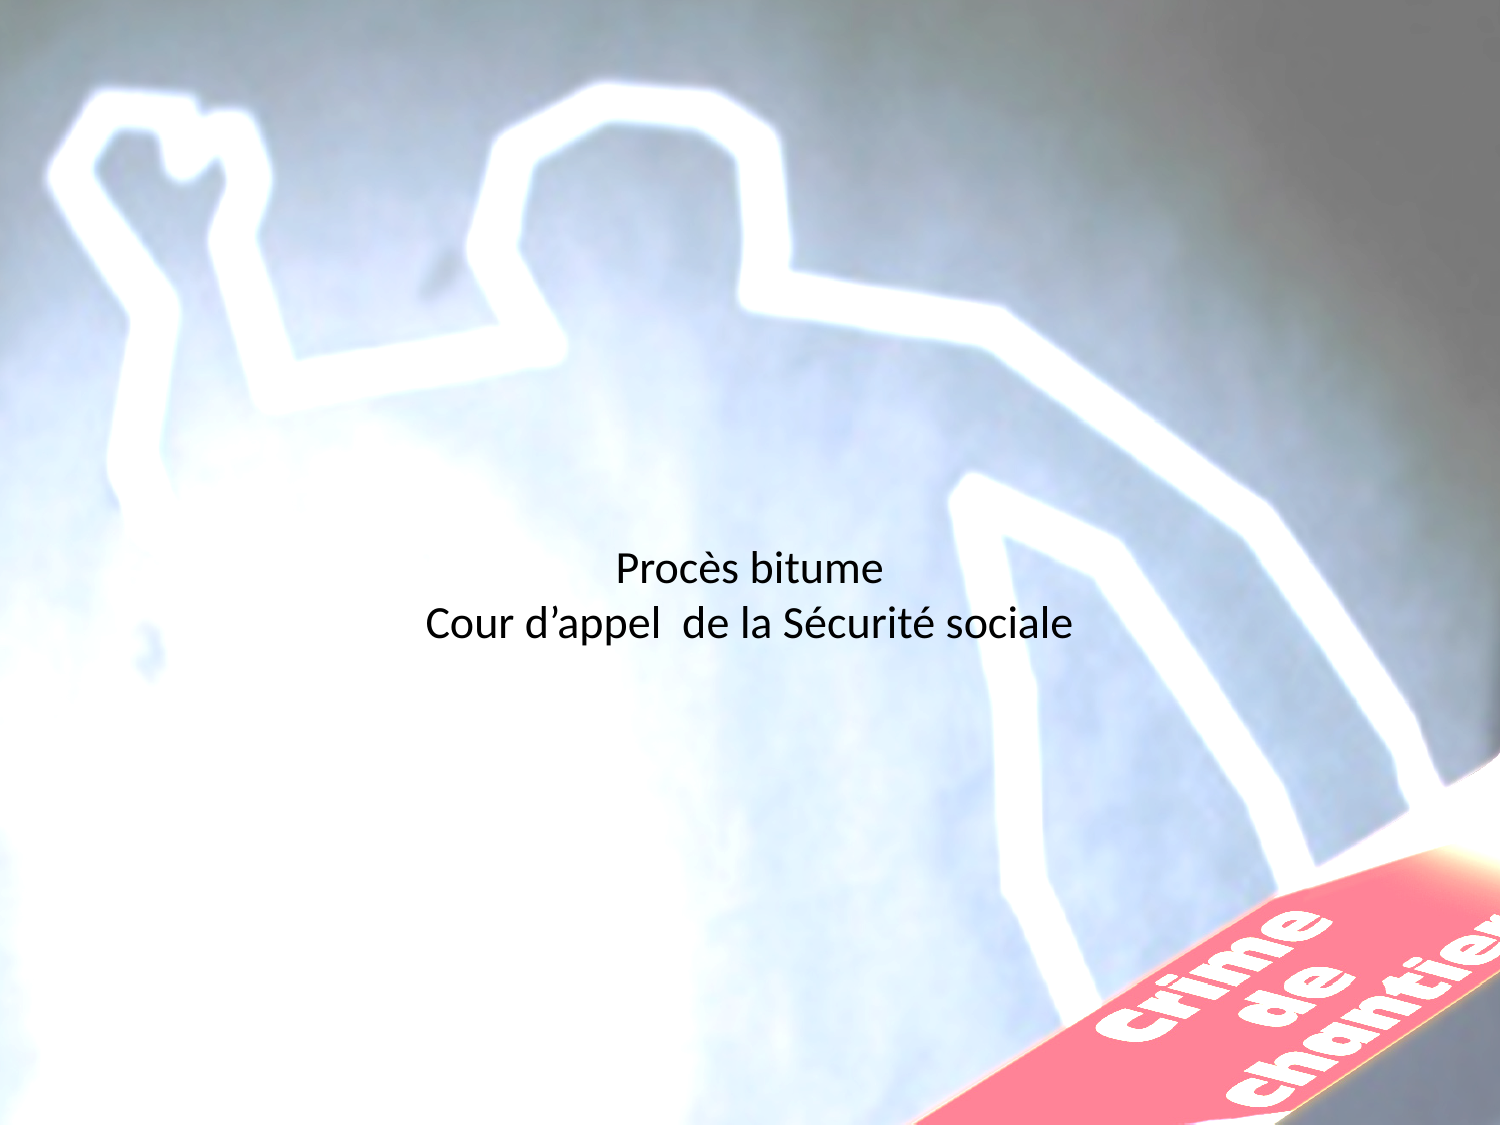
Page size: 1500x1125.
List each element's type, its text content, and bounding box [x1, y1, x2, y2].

title Procès bitume Cour d’appel de la Sécurité sociale [0, 527, 1500, 769]
